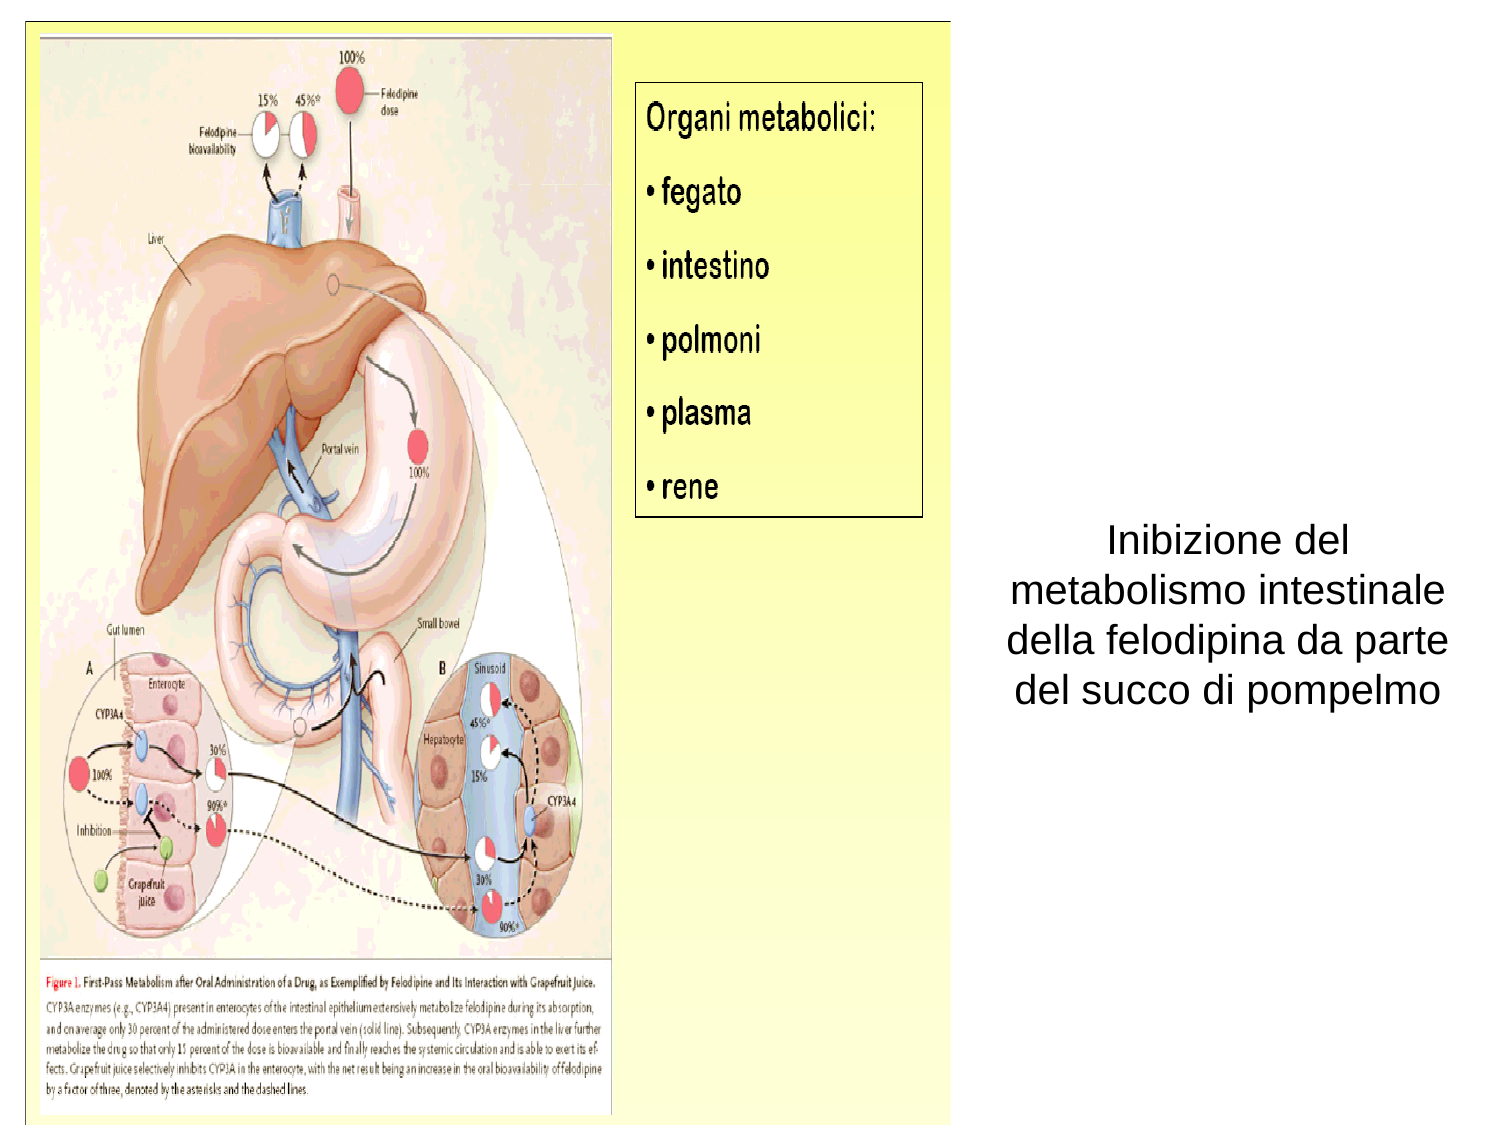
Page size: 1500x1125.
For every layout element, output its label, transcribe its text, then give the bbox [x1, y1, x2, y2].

picture [25, 20, 951, 1125]
text_box Inibizione del metabolismo intestinale della felodipina da parte del succo di pompelmo [974, 505, 1482, 721]
